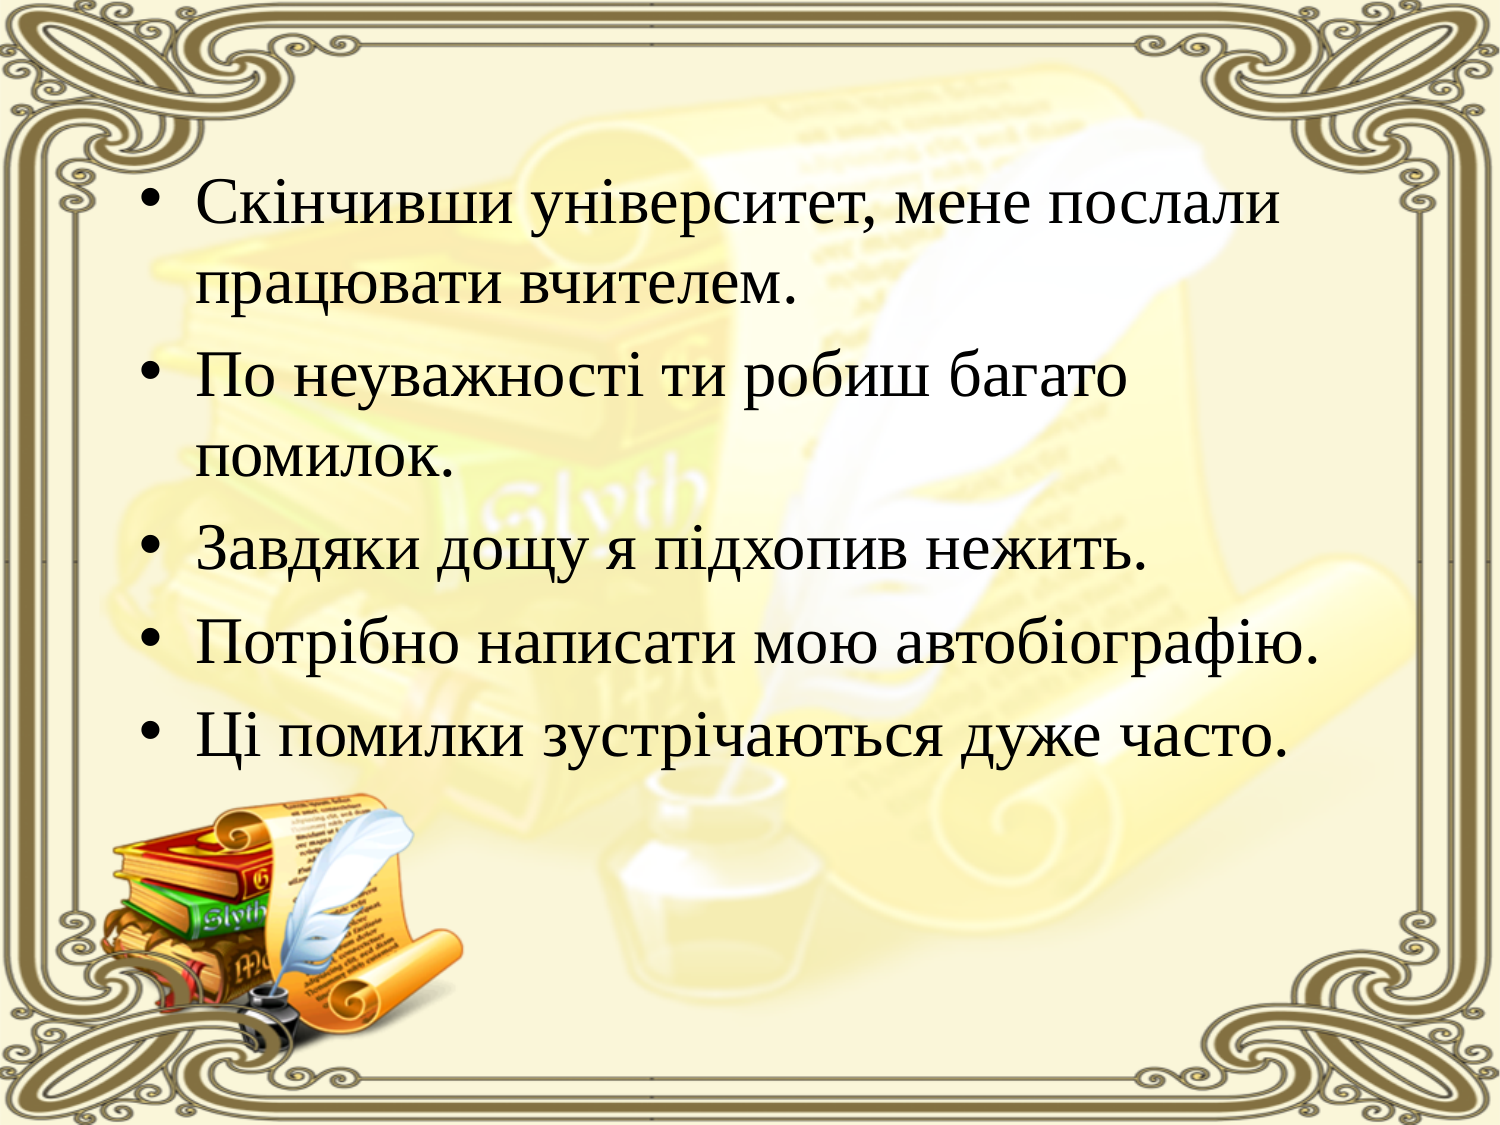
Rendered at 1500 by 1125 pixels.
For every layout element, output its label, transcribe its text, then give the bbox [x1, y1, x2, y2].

list Скінчивши університет, мене послали працювати вчителем. По неуважності ти робиш багато помилок. Завдяки дощу я підхопив нежить. Потрібно написати мою автобіографію. Ці помилки зустрічаються дуже часто. [123, 149, 1350, 941]
picture [0, 0, 1500, 1125]
